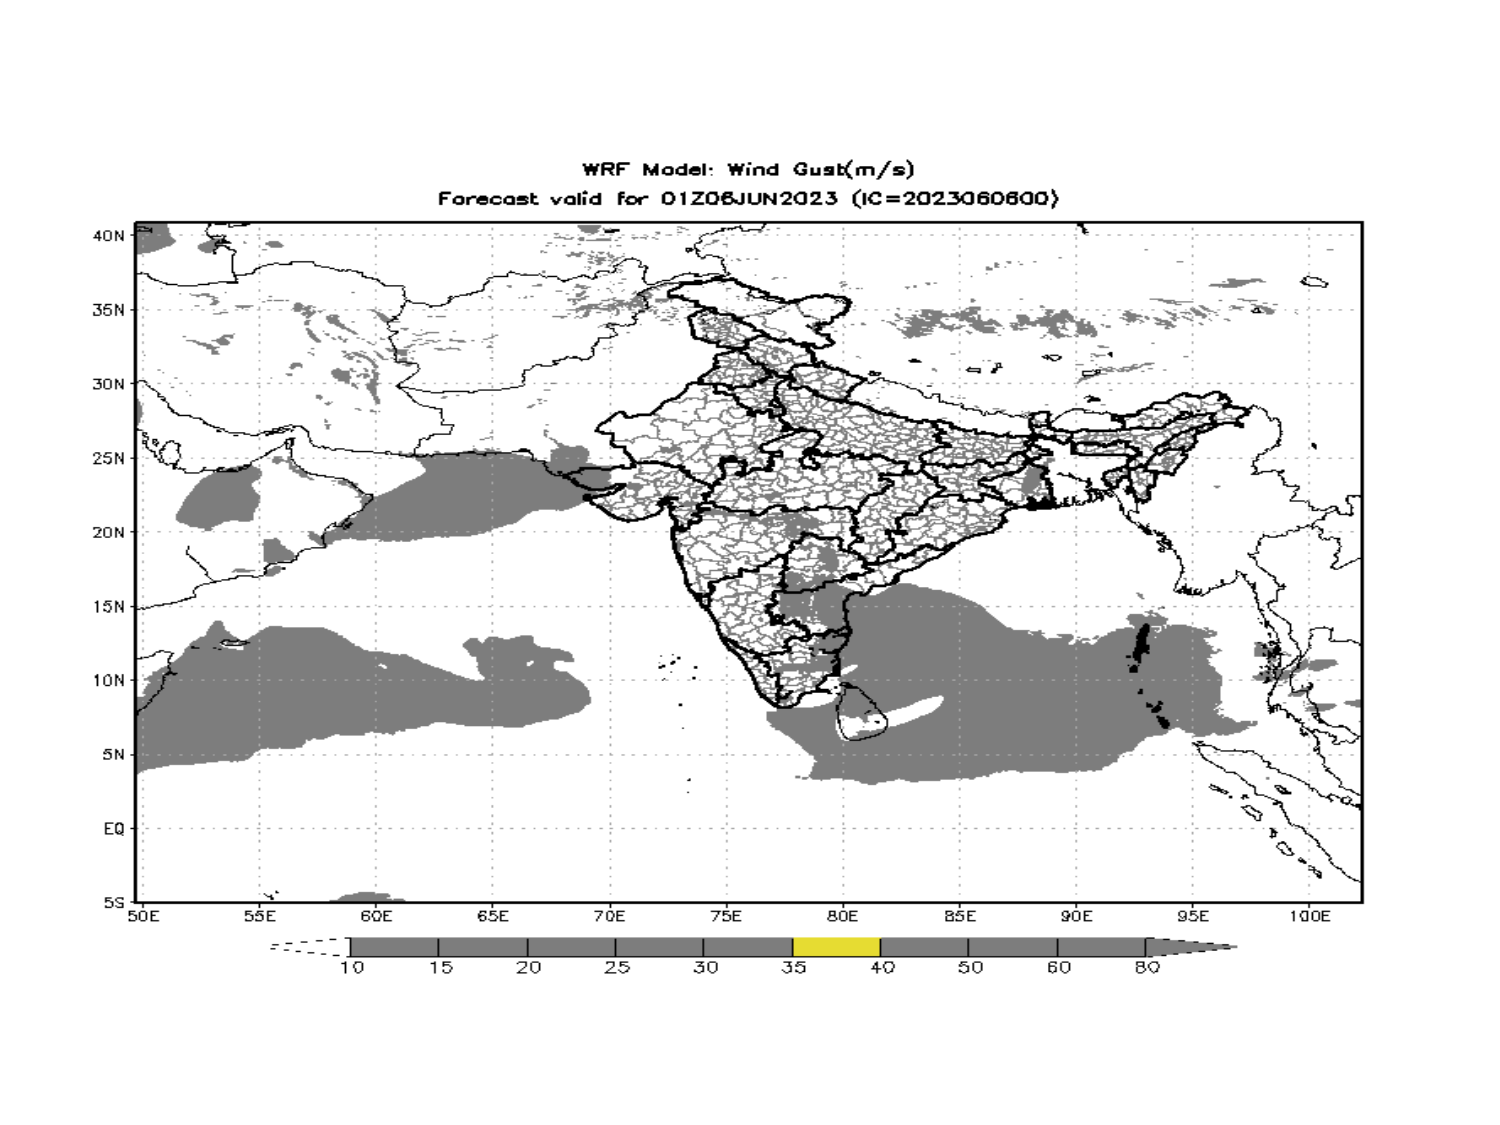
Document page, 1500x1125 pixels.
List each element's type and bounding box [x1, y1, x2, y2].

picture [74, 149, 1426, 976]
